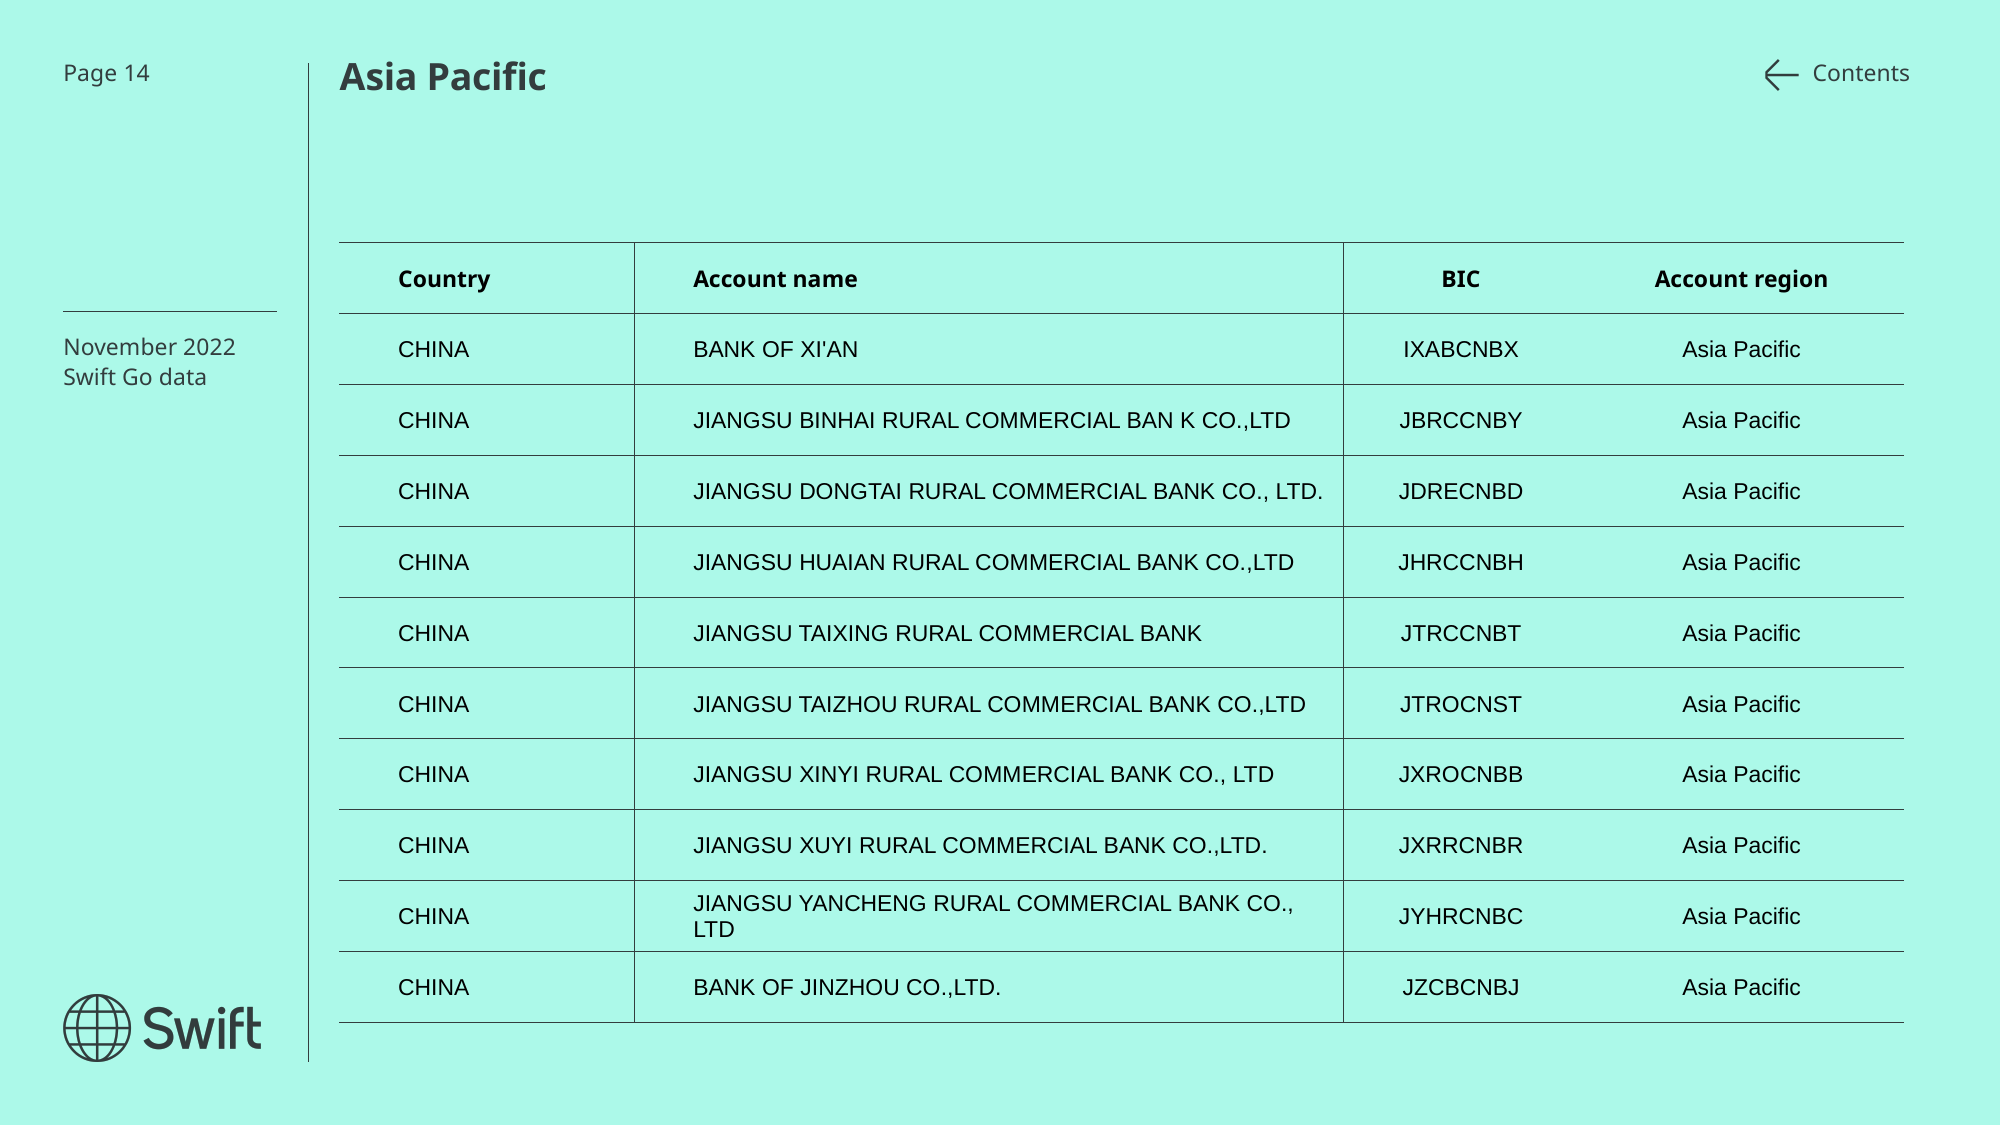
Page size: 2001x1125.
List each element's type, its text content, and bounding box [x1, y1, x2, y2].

table_cell JIANGSU HUAIAN RURAL COMMERCIAL BANK CO.,LTD [635, 527, 1343, 597]
table_cell JXROCNBB [1344, 739, 1579, 809]
slide_number Page 14 [63, 58, 278, 88]
table_cell JBRCCNBY [1344, 385, 1579, 455]
table_cell BANK OF JINZHOU CO.,LTD. [635, 952, 1343, 1022]
table_cell CHINA [339, 881, 634, 951]
table_cell Asia Pacific [1579, 527, 1904, 597]
table_cell CHINA [339, 527, 634, 597]
table_cell JXRRCNBR [1344, 810, 1579, 880]
footer Swift Go data [63, 362, 278, 687]
table_cell Asia Pacific [1579, 385, 1904, 455]
table_cell Asia Pacific [1579, 952, 1904, 1022]
table_cell JTRCCNBT [1344, 598, 1579, 667]
picture [63, 994, 261, 1062]
table_cell Asia Pacific [1579, 456, 1904, 526]
table_cell Asia Pacific [1579, 810, 1904, 880]
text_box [1765, 58, 1919, 92]
table_cell CHINA [339, 810, 634, 880]
table_cell JHRCCNBH [1344, 527, 1579, 597]
table_cell JIANGSU DONGTAI RURAL COMMERCIAL BANK CO., LTD. [635, 456, 1343, 526]
table_cell JIANGSU BINHAI RURAL COMMERCIAL BAN K CO.,LTD [635, 385, 1343, 455]
table_cell JZCBCNBJ [1344, 952, 1579, 1022]
table_cell Asia Pacific [1579, 739, 1904, 809]
table_cell Asia Pacific [1579, 881, 1904, 951]
table_cell CHINA [339, 456, 634, 526]
table_cell JIANGSU TAIZHOU RURAL COMMERCIAL BANK CO.,LTD [635, 668, 1343, 738]
table_cell CHINA [339, 385, 634, 455]
table_cell JDRECNBD [1344, 456, 1579, 526]
table_cell JIANGSU TAIXING RURAL COMMERCIAL BANK [635, 598, 1343, 667]
table_header Country [339, 243, 634, 313]
table_cell JIANGSU XUYI RURAL COMMERCIAL BANK CO.,LTD. [635, 810, 1343, 880]
table_cell Asia Pacific [1579, 598, 1904, 667]
table_cell CHINA [339, 314, 634, 384]
table_header BIC [1344, 243, 1579, 313]
table_cell Asia Pacific [1579, 314, 1904, 384]
table_cell CHINA [339, 952, 634, 1022]
table_header Account region [1579, 243, 1904, 313]
table_header Account name [635, 243, 1343, 313]
table_cell CHINA [339, 598, 634, 667]
table_cell JIANGSU XINYI RURAL COMMERCIAL BANK CO., LTD [635, 739, 1343, 809]
table_cell CHINA [339, 739, 634, 809]
table_cell IXABCNBX [1344, 314, 1579, 384]
table_cell JIANGSU YANCHENG RURAL COMMERCIAL BANK CO., LTD [635, 881, 1343, 951]
table_cell Asia Pacific [1579, 668, 1904, 738]
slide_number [63, 333, 278, 362]
table_cell JTROCNST [1344, 668, 1579, 738]
list Asia Pacific [339, 54, 1799, 188]
table_cell BANK OF XI'AN [635, 314, 1343, 384]
table_cell CHINA [339, 668, 634, 738]
table_cell JYHRCNBC [1344, 881, 1579, 951]
